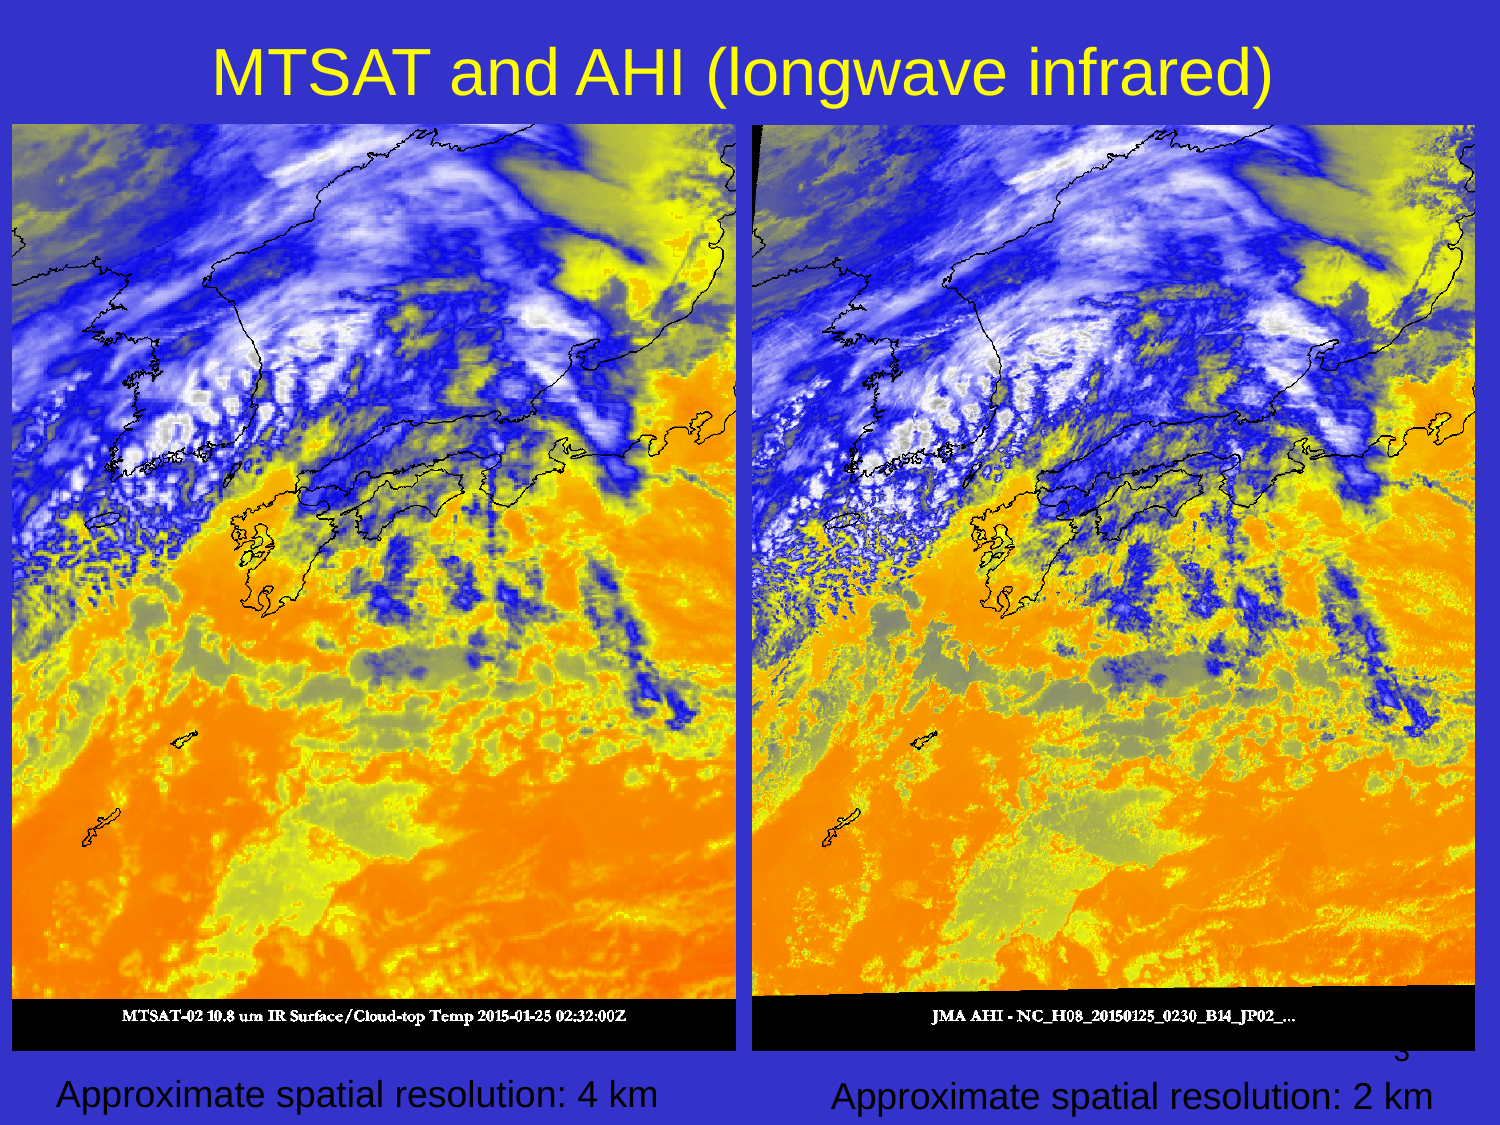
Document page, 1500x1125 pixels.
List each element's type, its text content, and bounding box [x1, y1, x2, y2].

slide_number 3 [1074, 1059, 1426, 1064]
picture [751, 125, 1476, 1051]
picture [12, 124, 736, 1051]
text_box Approximate spatial resolution: 4 km [41, 1062, 675, 1123]
text_box Approximate spatial resolution: 2 km [816, 1064, 1450, 1125]
text_box MTSAT and AHI (longwave infrared) [37, 0, 1450, 163]
